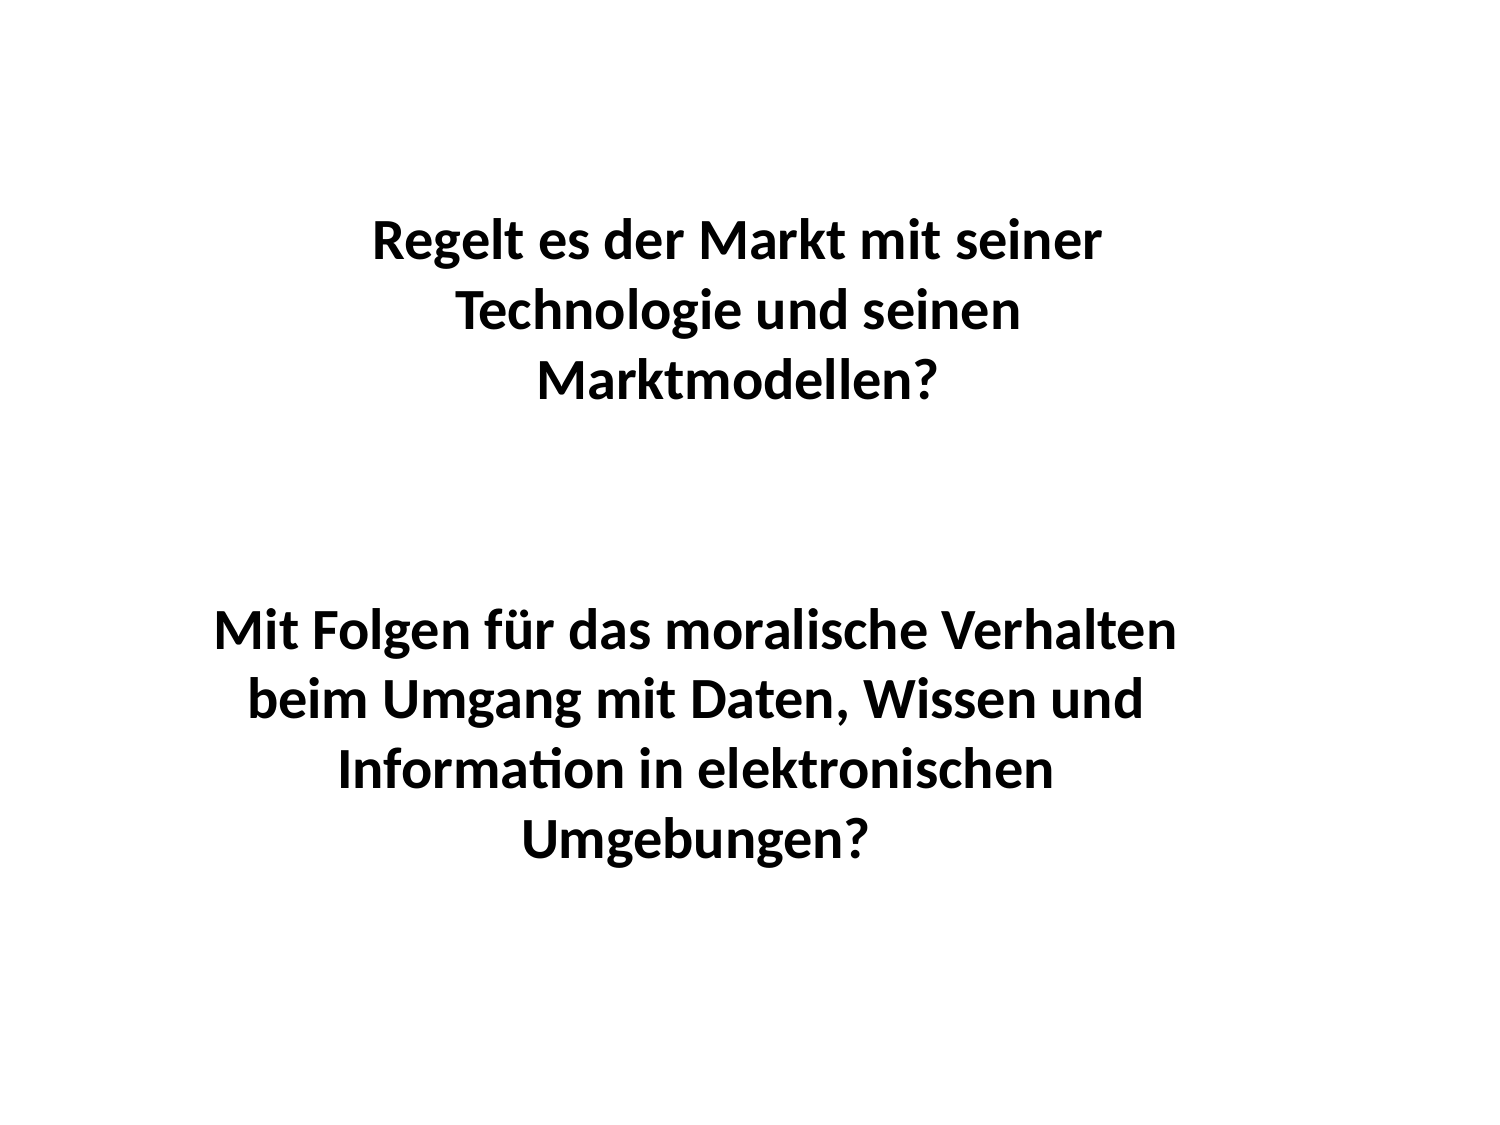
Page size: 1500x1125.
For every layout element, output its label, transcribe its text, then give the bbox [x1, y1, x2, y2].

text_box Mit Folgen für das moralische Verhalten beim Umgang mit Daten, Wissen und Information in elektronischen Umgebungen? [152, 583, 1240, 878]
text_box Regelt es der Markt mit seiner Technologie und seinen Marktmodellen? [265, 193, 1211, 419]
